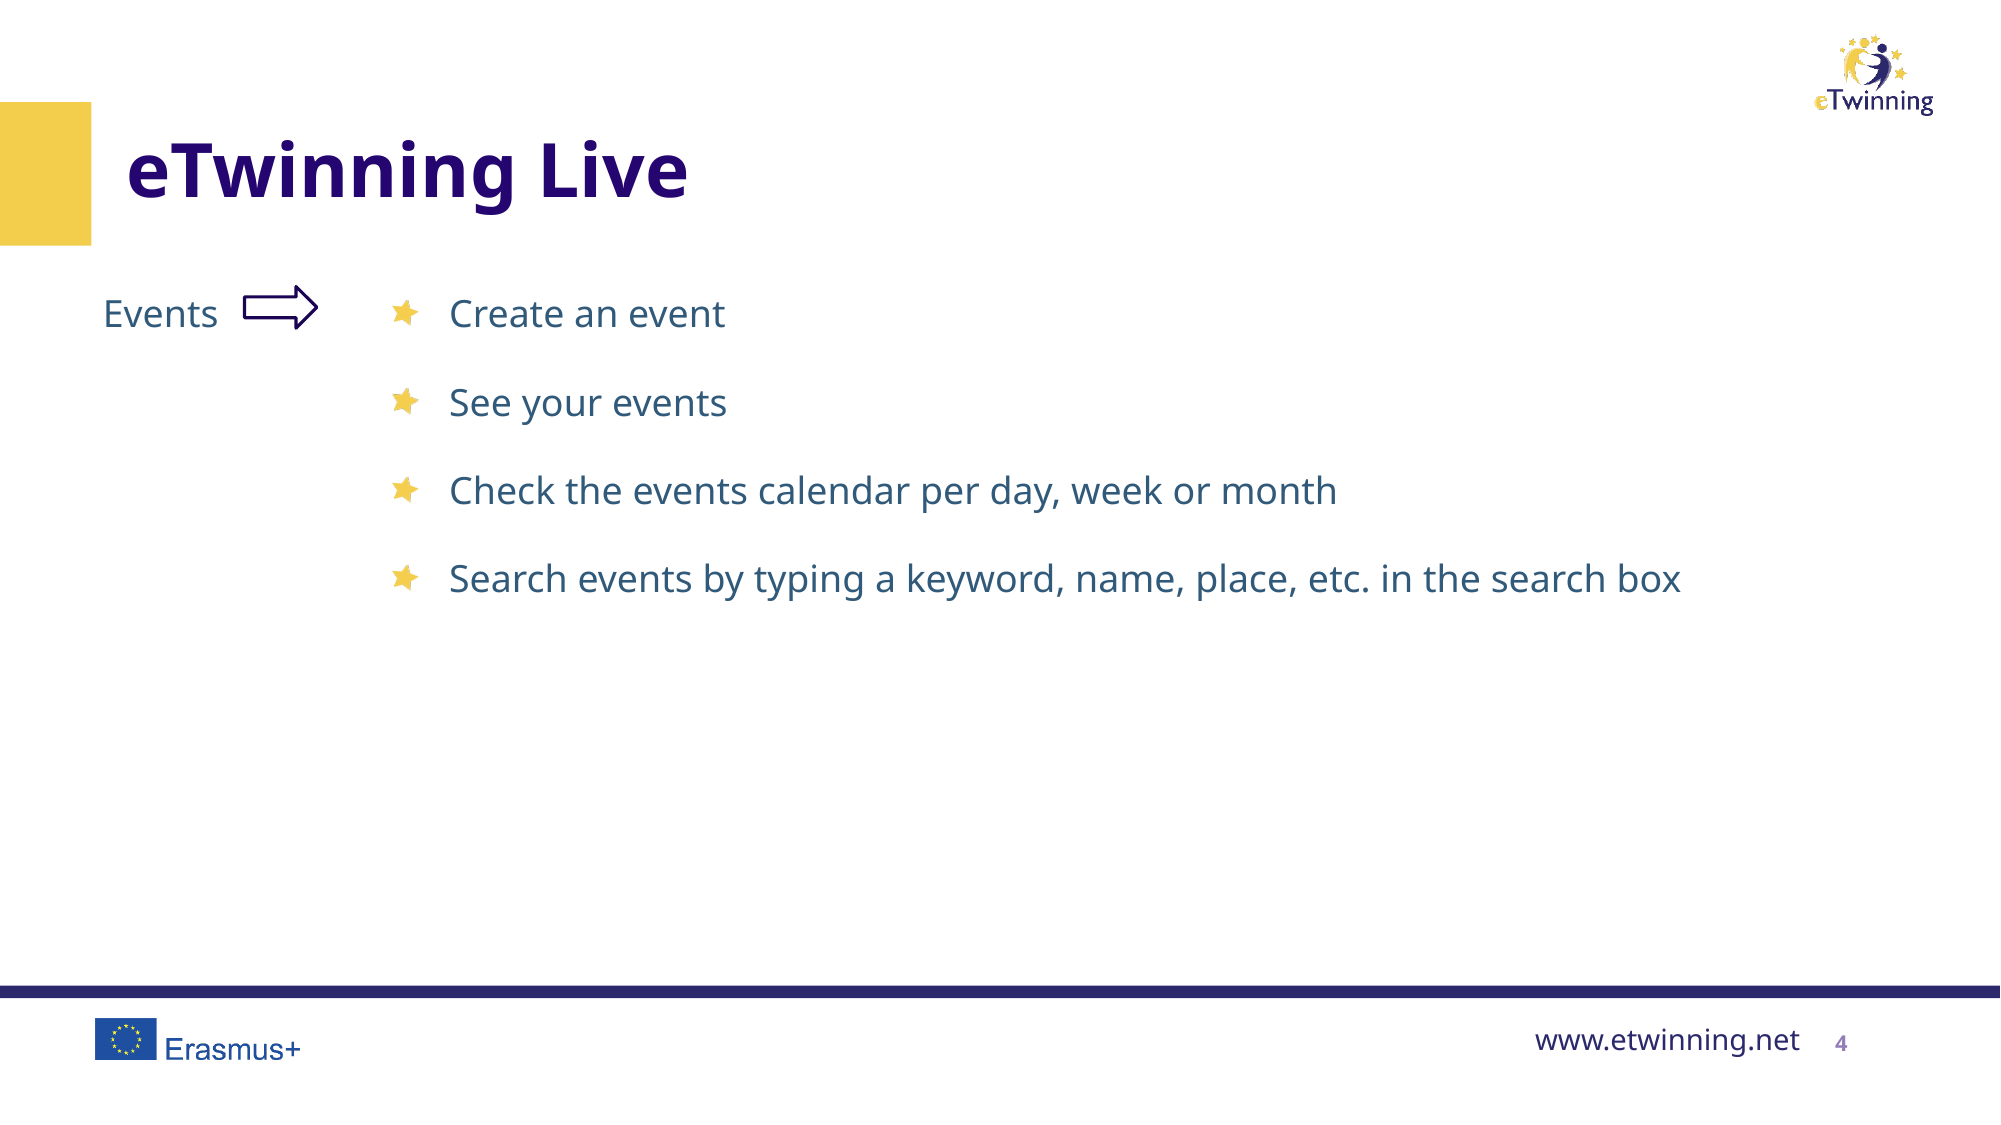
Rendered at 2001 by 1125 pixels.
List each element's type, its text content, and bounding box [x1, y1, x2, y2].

text_box [242, 285, 318, 330]
picture [392, 299, 419, 326]
picture [392, 564, 419, 591]
picture [1814, 34, 1933, 115]
picture [392, 387, 419, 415]
slide_number 4 [1820, 1014, 1933, 1075]
title eTwinning Live [111, 115, 1933, 243]
text_box Create an event See your events Check the events calendar per day, week or month Search events by typing a keyword, name, place, etc. in the search box [378, 260, 1888, 608]
picture [392, 476, 419, 503]
picture [95, 1018, 300, 1060]
text_box Events [88, 260, 246, 343]
